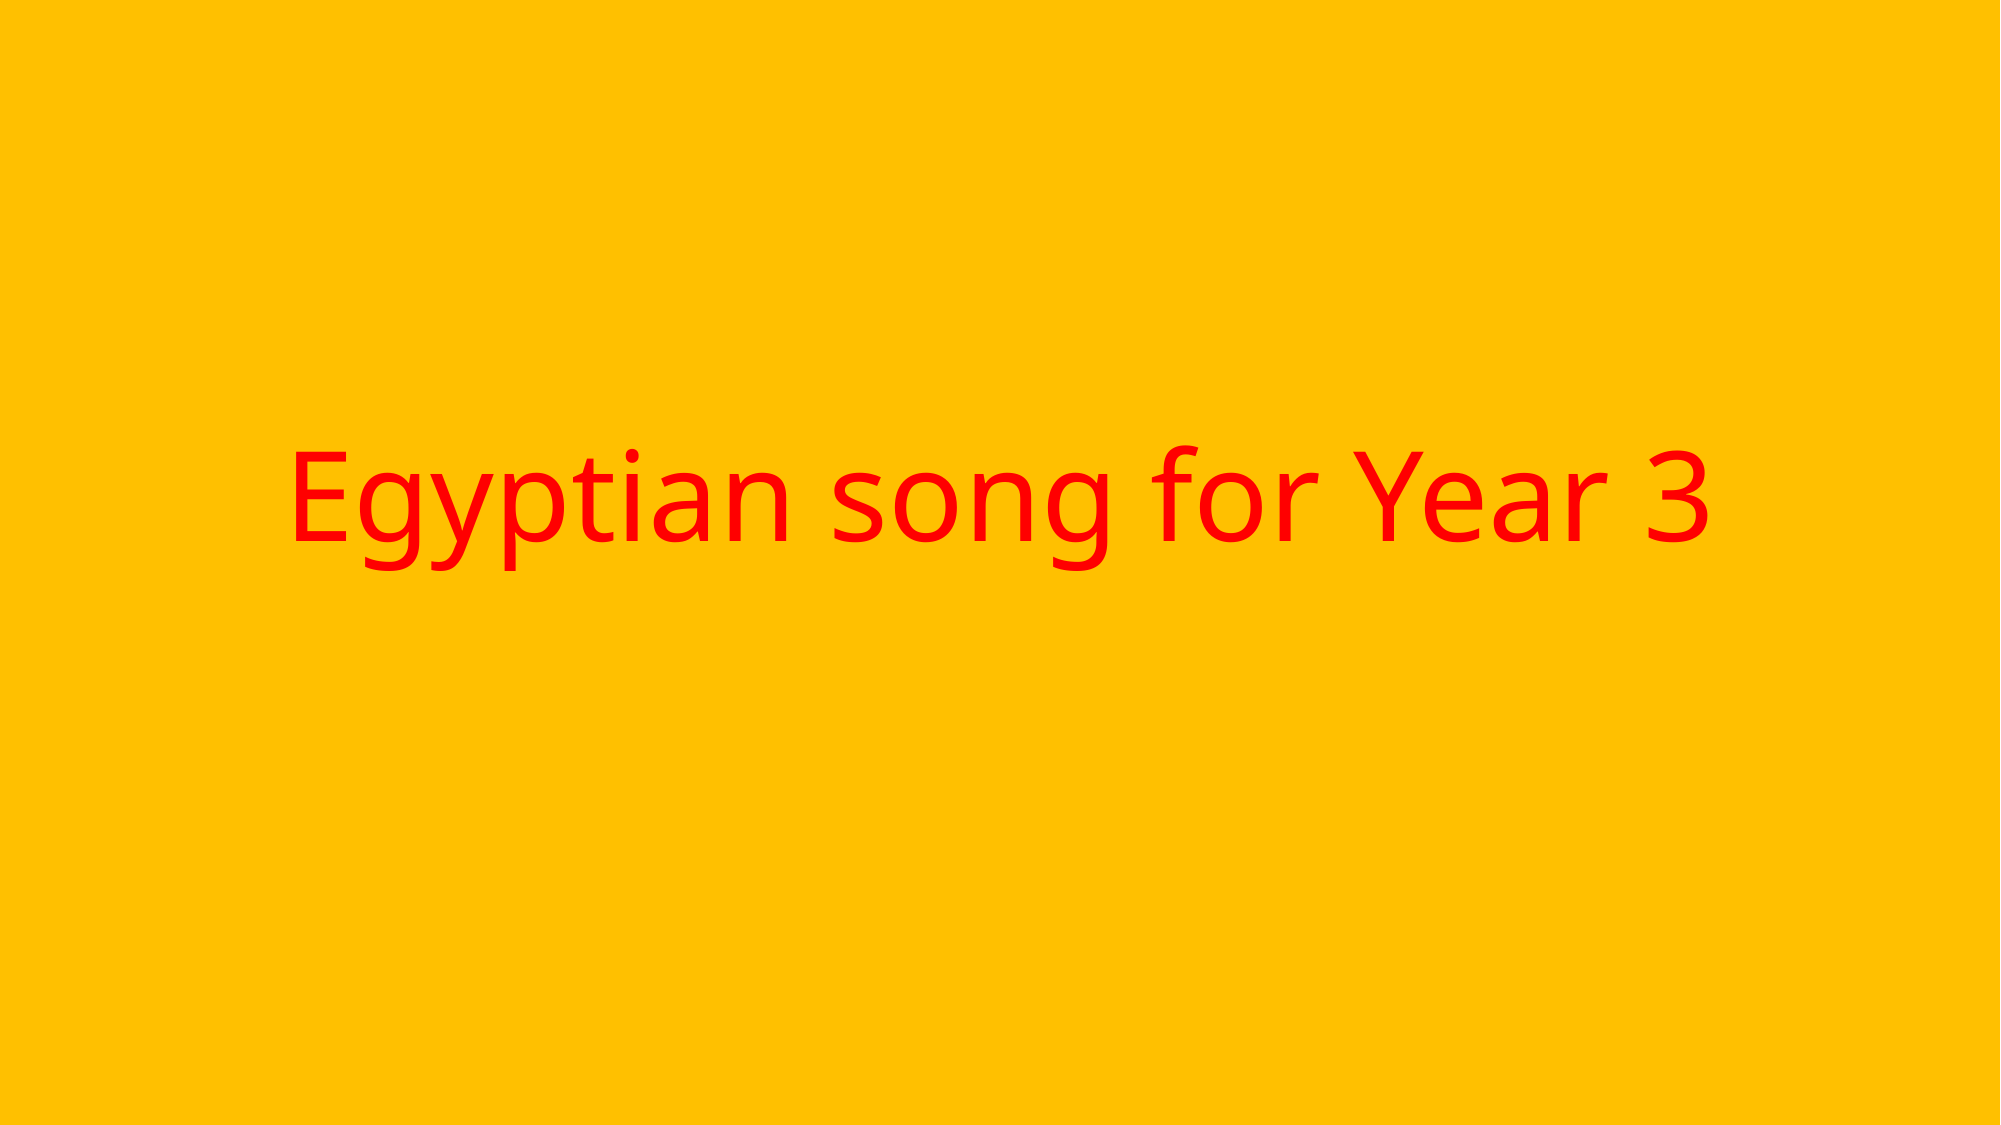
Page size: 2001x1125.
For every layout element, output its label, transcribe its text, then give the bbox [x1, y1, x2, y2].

title Egyptian song for Year 3 [249, 184, 1750, 576]
